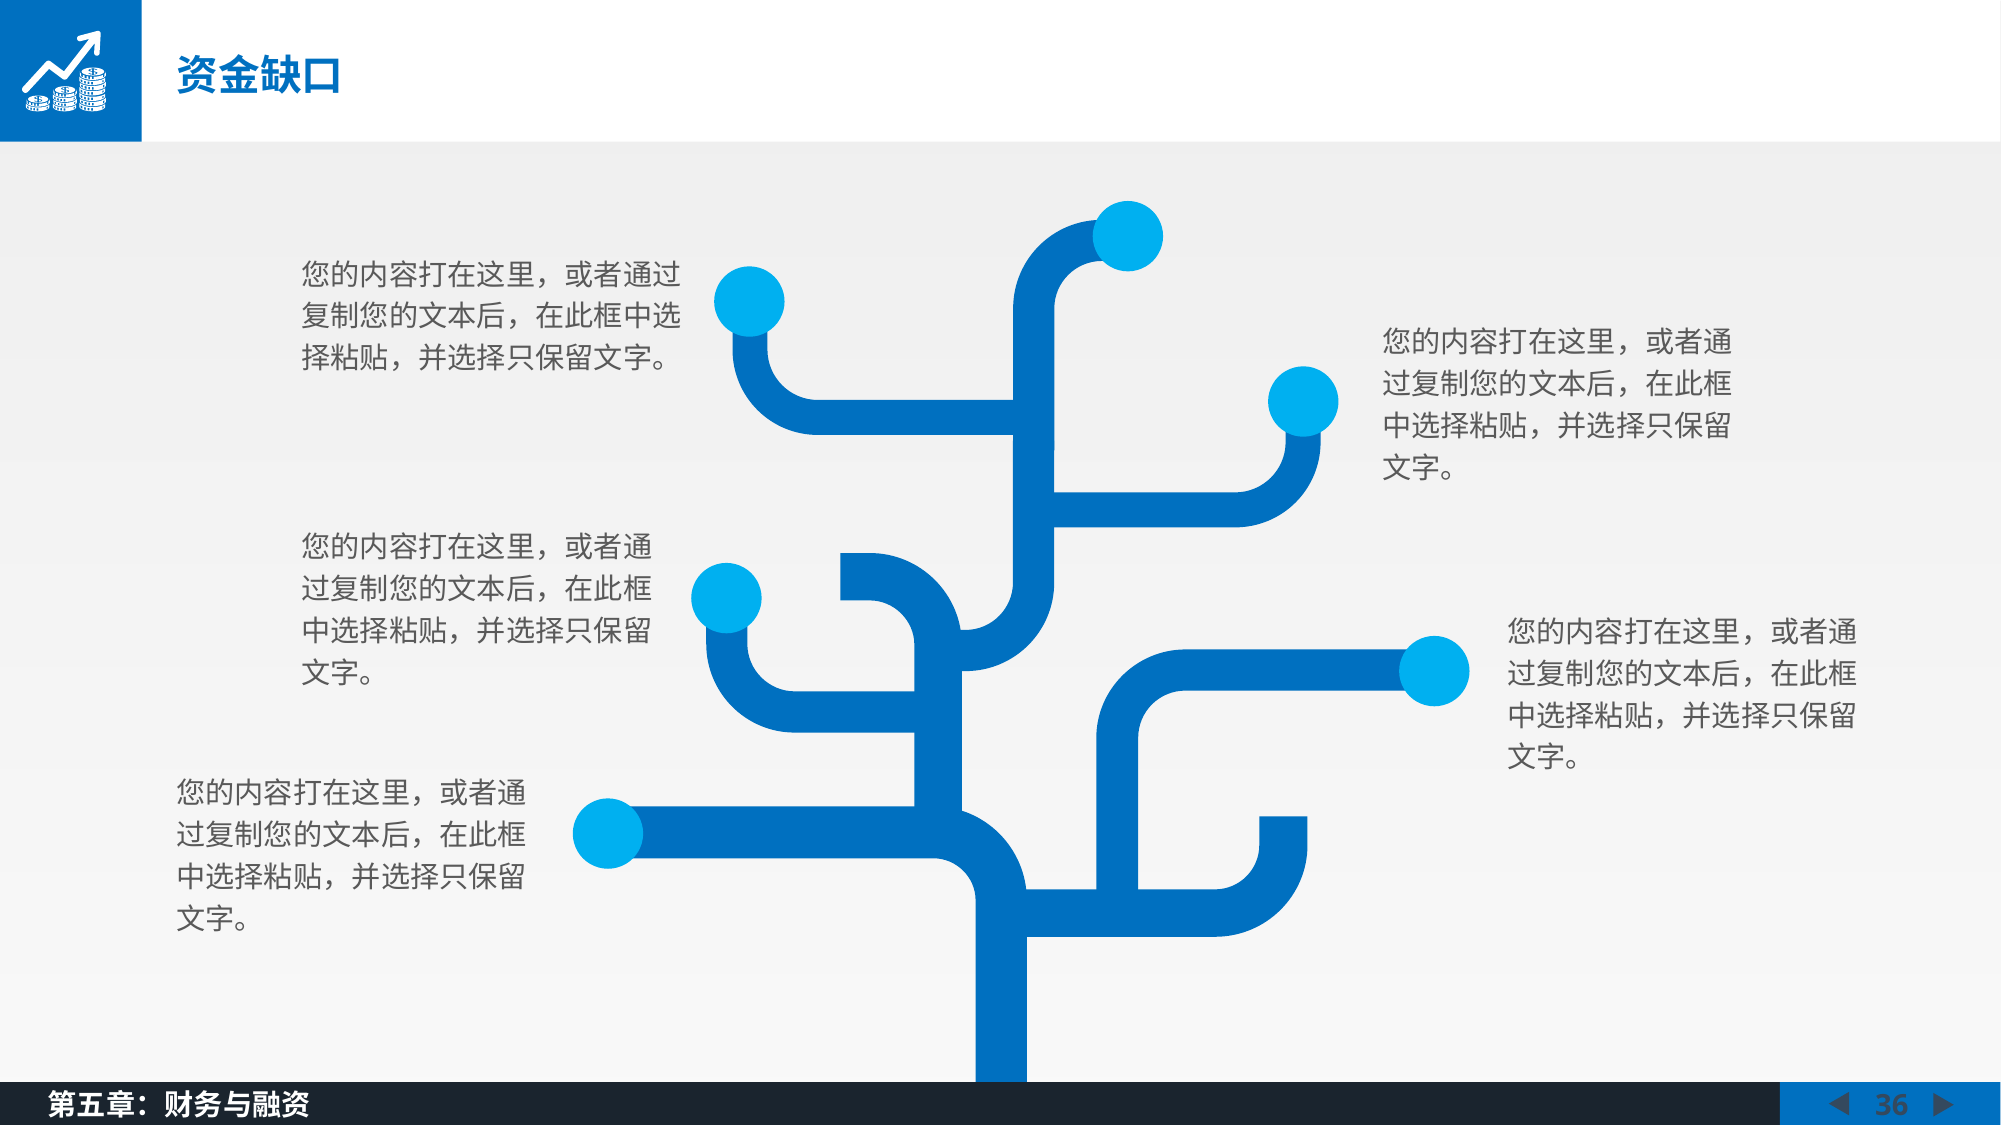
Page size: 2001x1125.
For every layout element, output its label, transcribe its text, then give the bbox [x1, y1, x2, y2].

text_box [1001, 816, 1308, 937]
text_box [840, 553, 962, 834]
text_box [144, 0, 2001, 144]
text_box [936, 440, 1055, 672]
text_box [22, 30, 101, 93]
text_box 第五章：财务与融资 [8, 1078, 351, 1125]
text_box [706, 630, 937, 733]
text_box [351, 1080, 1778, 1125]
text_box [712, 264, 787, 339]
text_box [1013, 220, 1100, 451]
text_box [0, 0, 144, 144]
text_box [732, 335, 1013, 435]
text_box 您的内容打在这里，或者通过复制您的文本后，在此框中选择粘贴，并选择只保留文字。 [1492, 598, 1875, 782]
text_box [52, 86, 77, 112]
text_box 您的内容打在这里，或者通过复制您的文本后，在此框中选择粘贴，并选择只保留文字。 [1367, 309, 1759, 492]
text_box 您的内容打在这里，或者通过复制您的文本后，在此框中选择粘贴，并选择只保留文字。 [161, 760, 560, 943]
text_box [0, 1080, 8, 1125]
text_box [635, 806, 1027, 1080]
text_box [79, 67, 106, 112]
text_box [1055, 435, 1321, 528]
text_box 您的内容打在这里，或者通过复制您的文本后，在此框中选择粘贴，并选择只保留文字。 [286, 241, 701, 382]
text_box 资金缺口 [161, 59, 859, 138]
text_box 36 [1779, 1078, 2001, 1125]
text_box [1397, 633, 1472, 709]
text_box [1096, 649, 1403, 922]
text_box [25, 95, 50, 112]
text_box [1090, 198, 1166, 274]
text_box [689, 560, 764, 636]
text_box [1265, 364, 1341, 439]
text_box 您的内容打在这里，或者通过复制您的文本后，在此框中选择粘贴，并选择只保留文字。 [286, 514, 681, 697]
text_box [570, 796, 646, 871]
